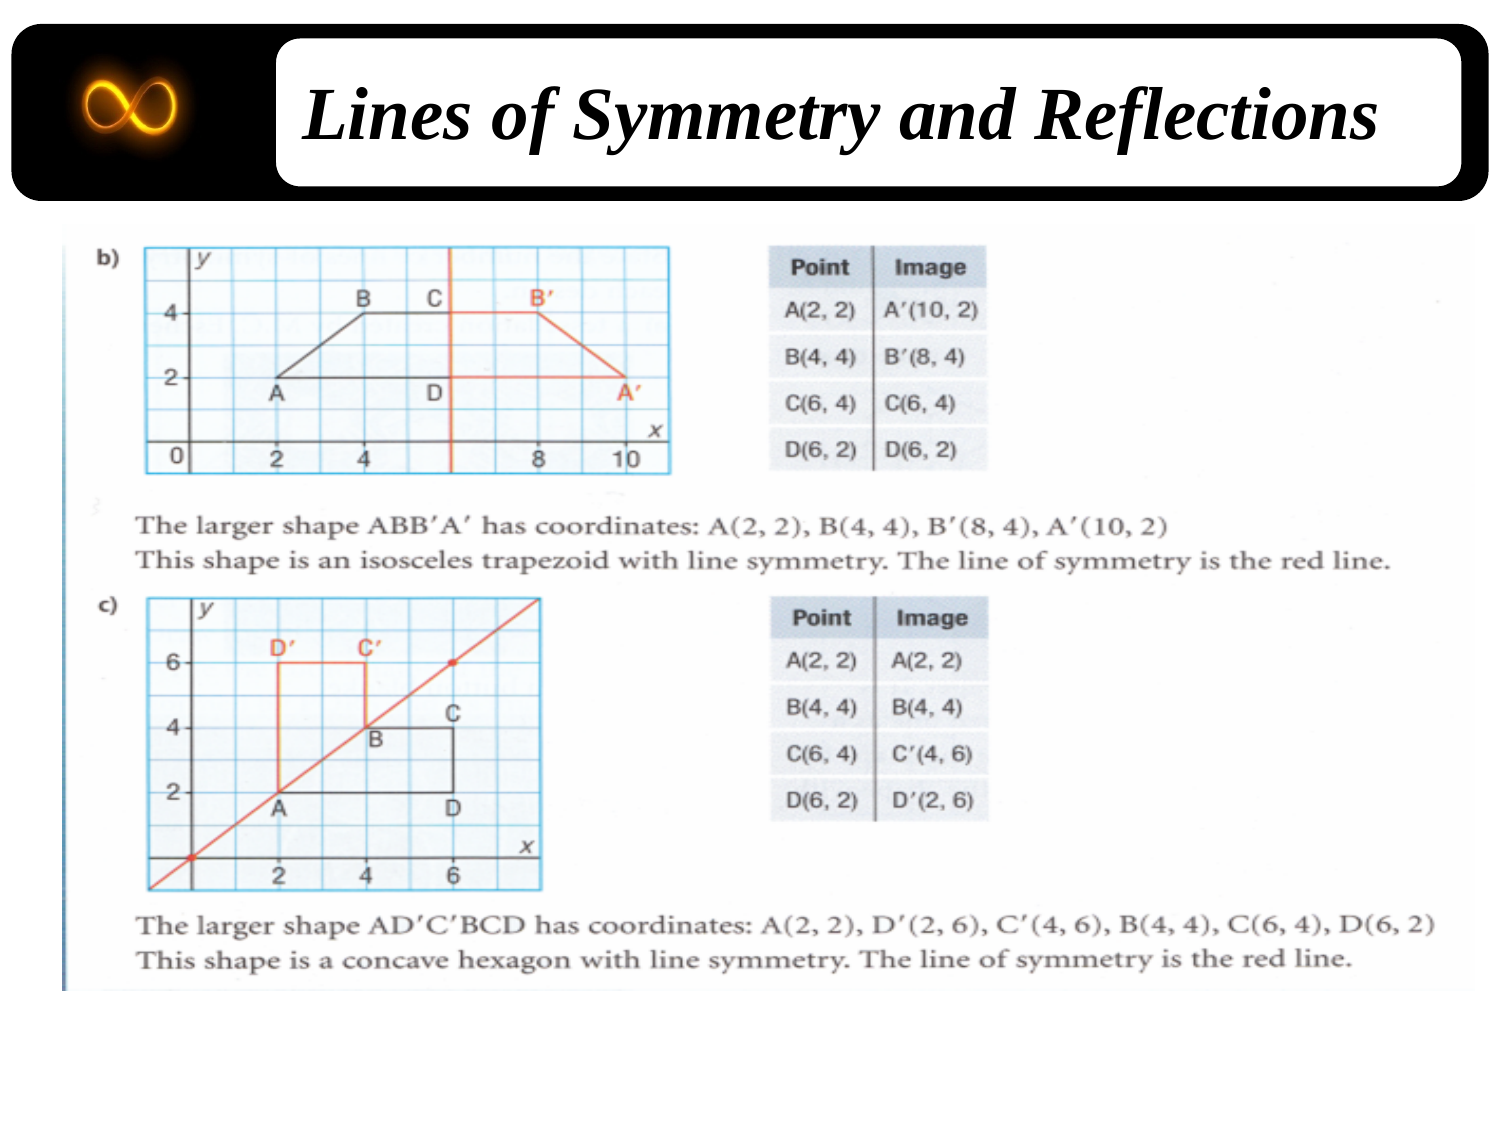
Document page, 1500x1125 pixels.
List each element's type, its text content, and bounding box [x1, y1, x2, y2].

text_box Lines of Symmetry and Reflections [287, 57, 1438, 162]
picture [62, 224, 1476, 991]
text_box [12, 24, 1488, 200]
picture [37, 49, 226, 163]
text_box [274, 37, 1463, 188]
